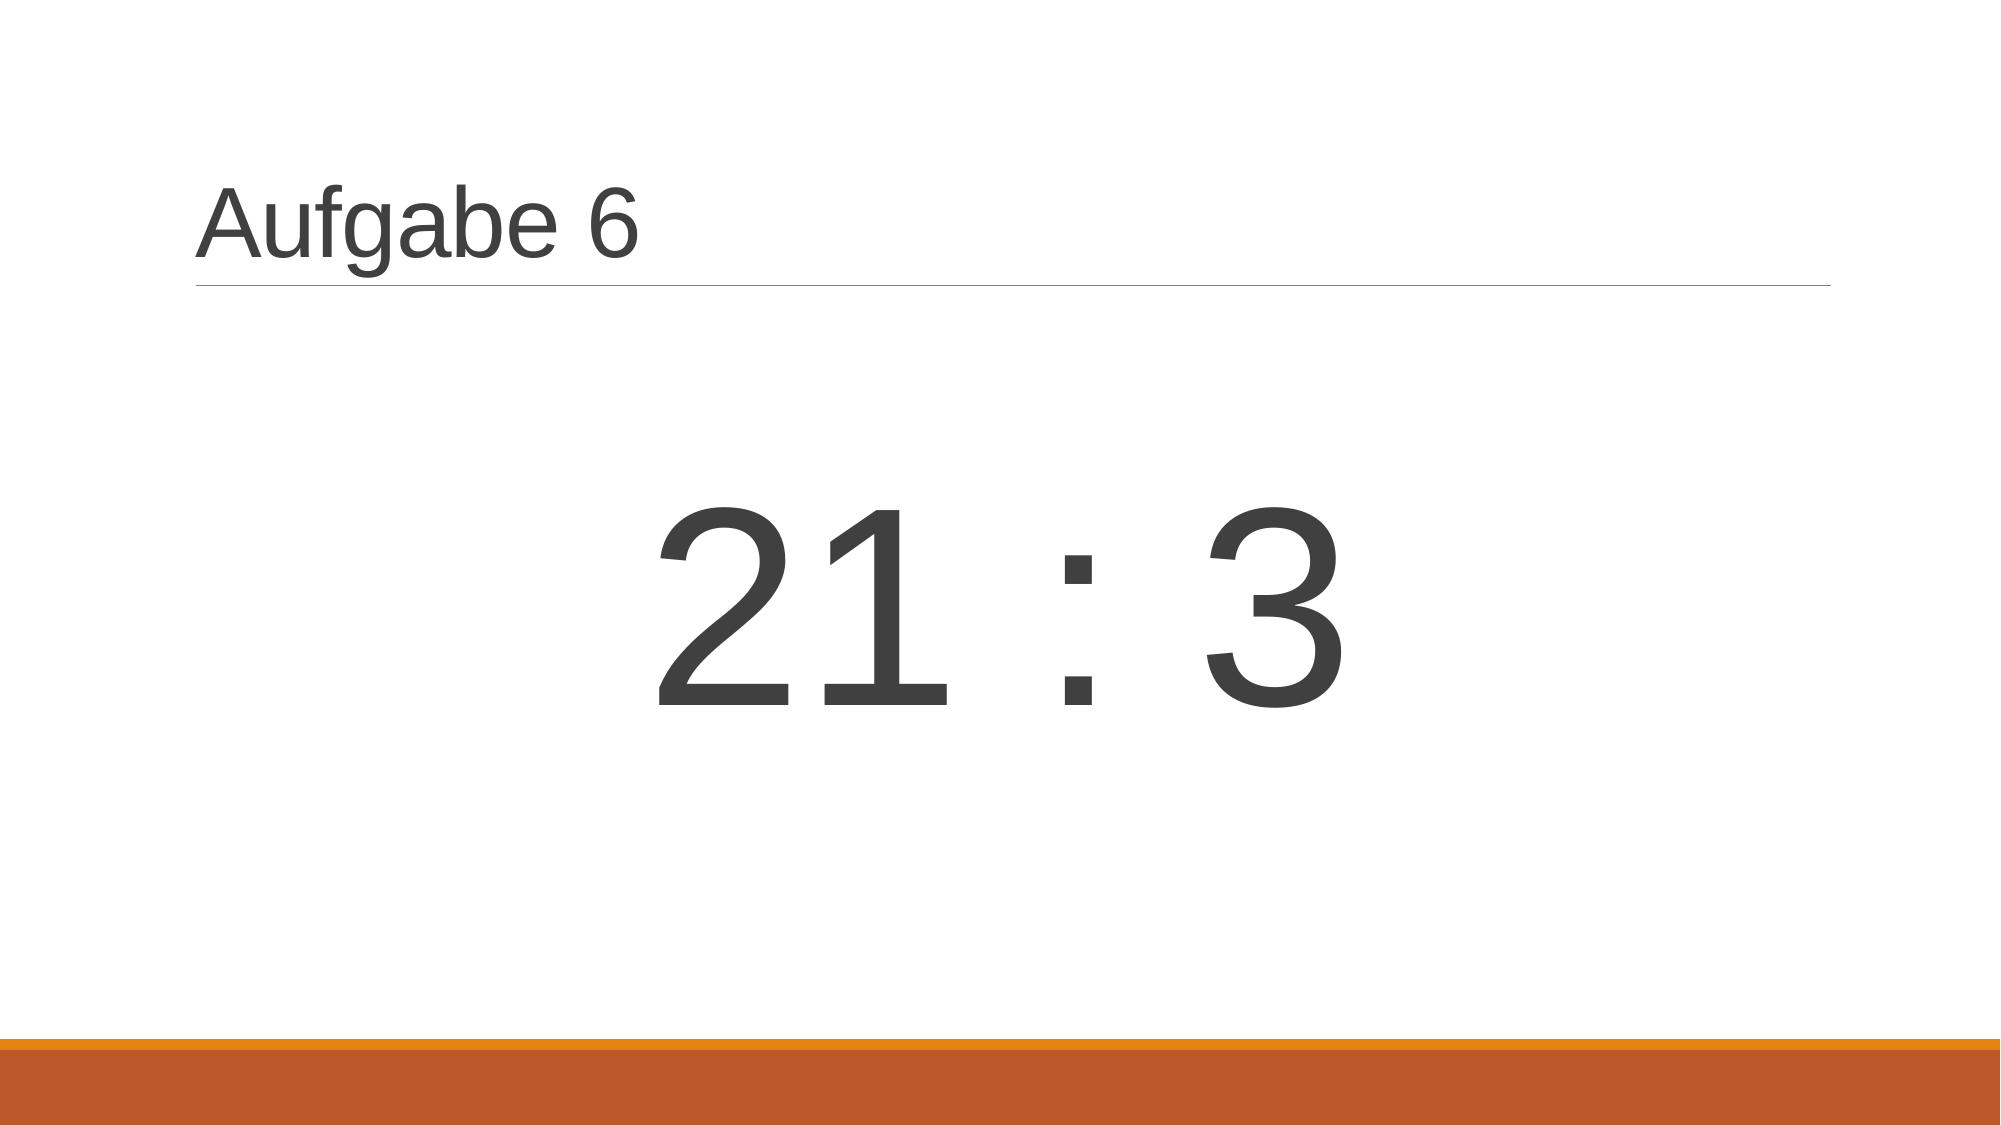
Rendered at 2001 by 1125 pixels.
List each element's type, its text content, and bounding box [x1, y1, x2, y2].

list 21 : 3 [137, 453, 1863, 843]
title Aufgabe 6 [180, 47, 1830, 285]
